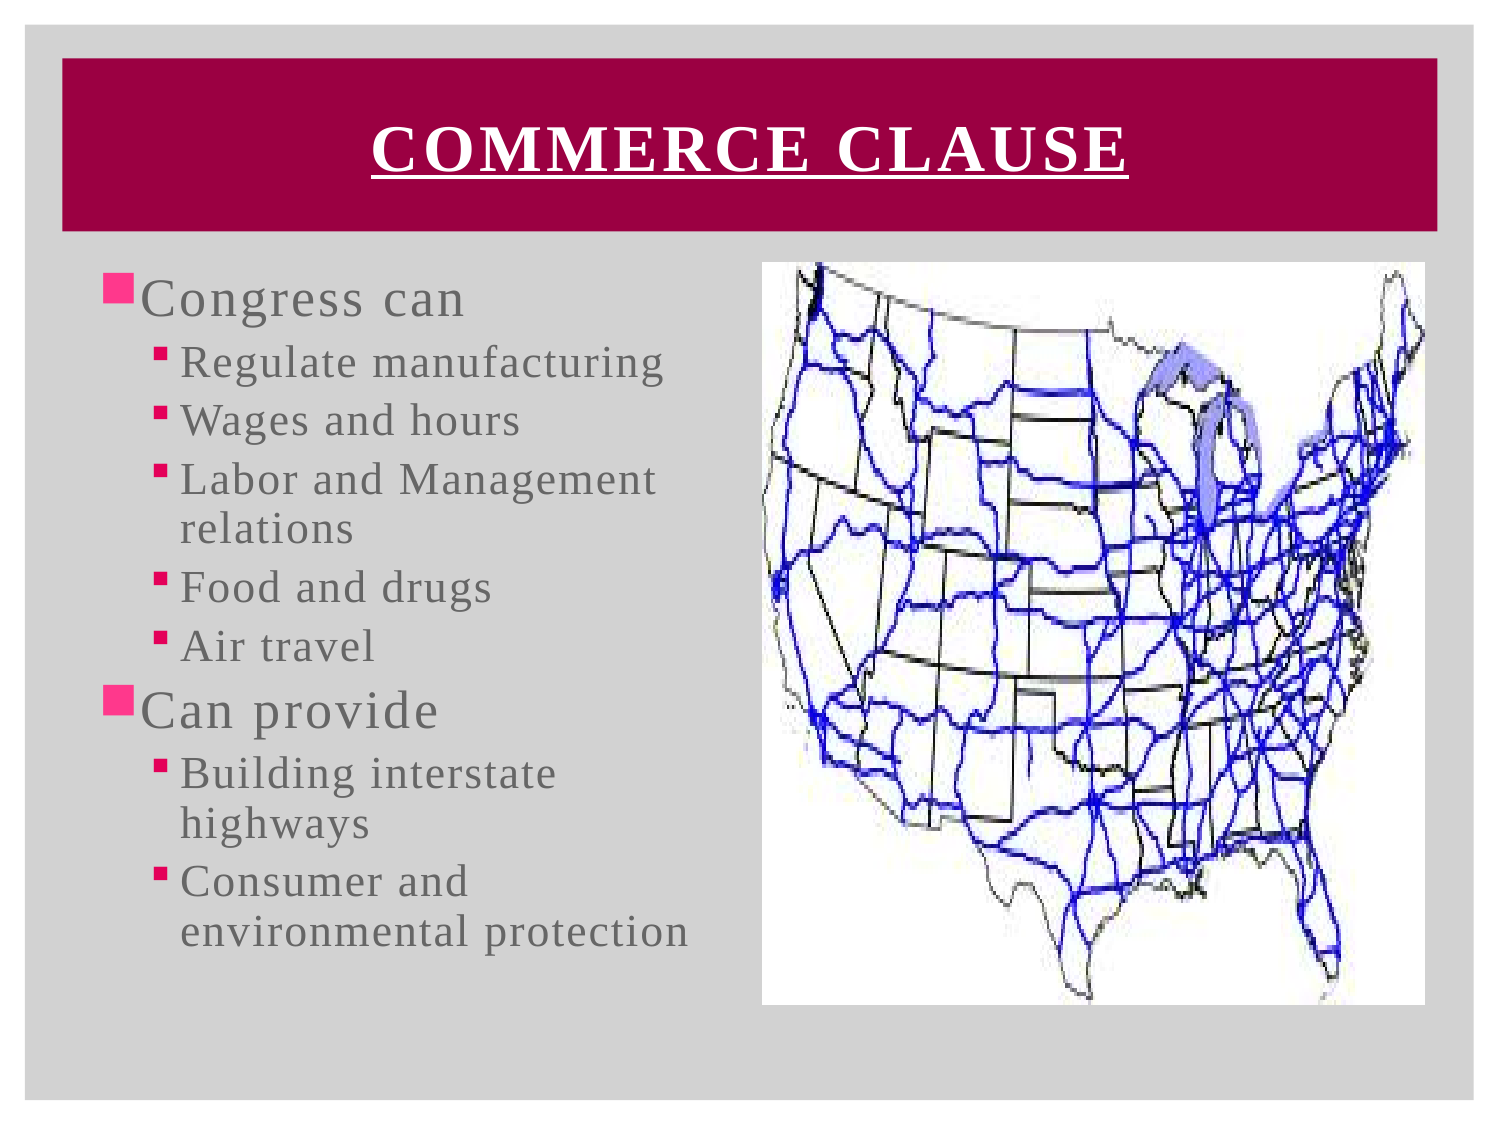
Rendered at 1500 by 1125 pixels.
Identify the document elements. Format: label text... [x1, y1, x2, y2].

title Commerce Clause [62, 58, 1438, 232]
list Congress can Regulate manufacturing Wages and hours Labor and Management relations Food and drugs Air travel Can provide Building interstate highways Consumer and environmental protection [75, 262, 738, 1005]
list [762, 262, 1426, 1006]
